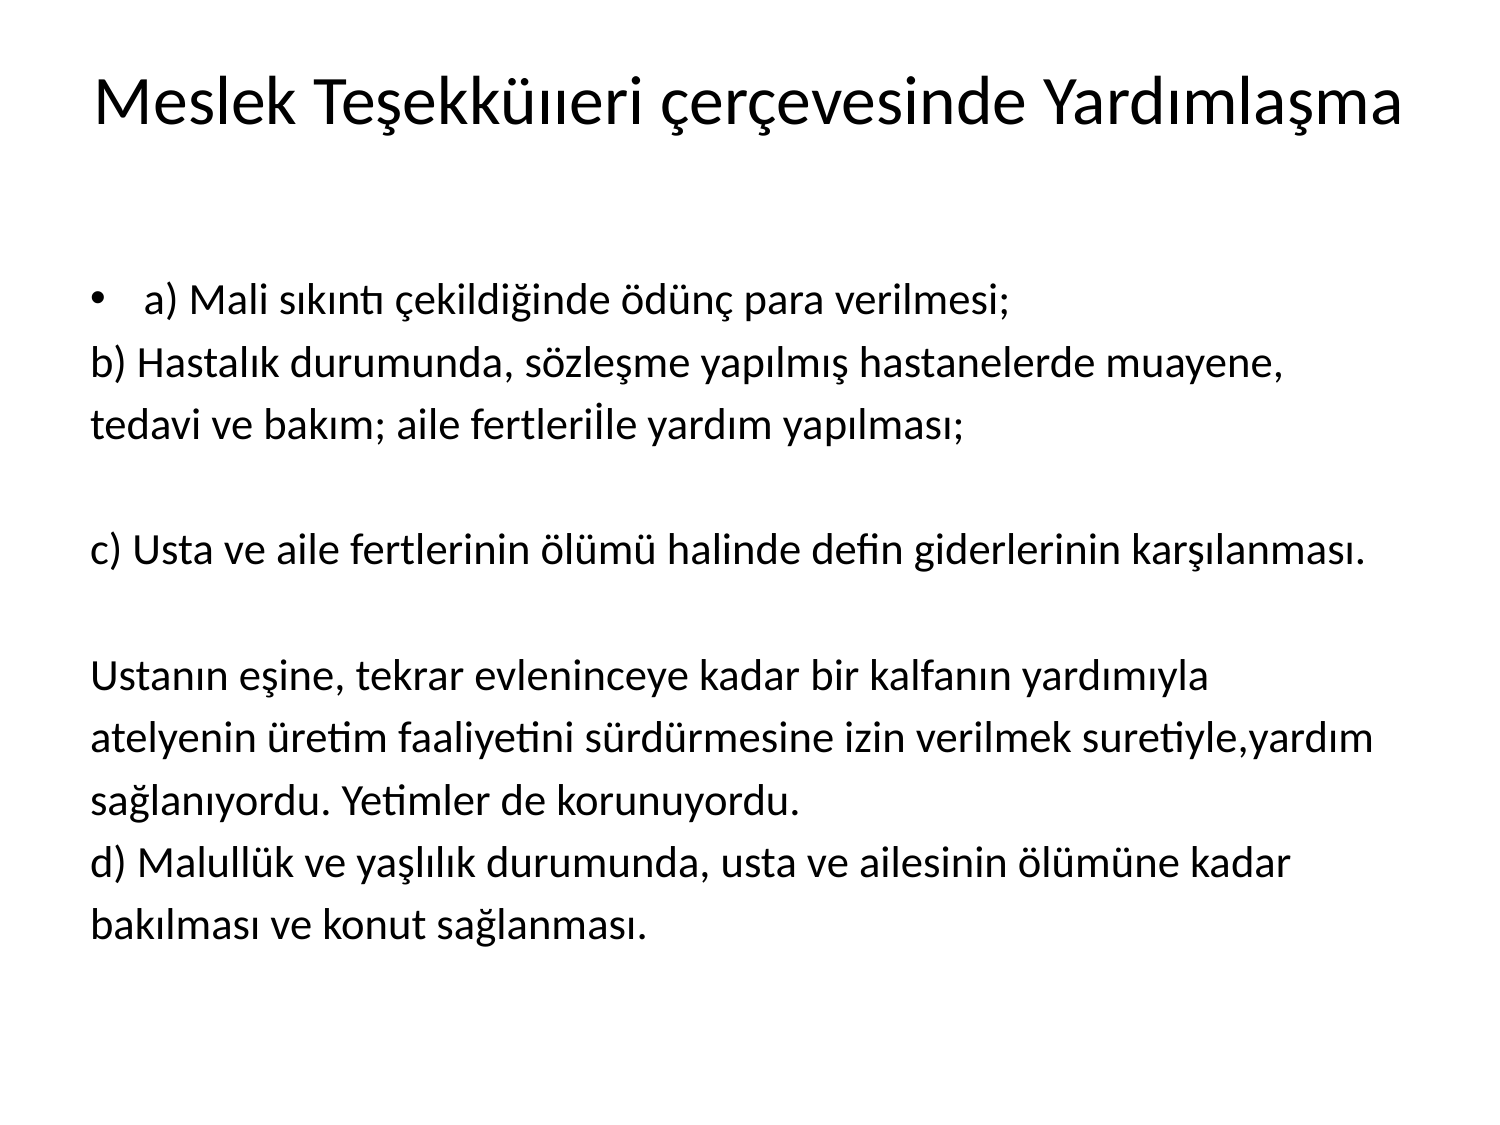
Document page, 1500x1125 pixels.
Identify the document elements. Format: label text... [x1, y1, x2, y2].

title Meslek Teşekküııeri çerçevesinde Yardımlaşma [75, 45, 1425, 233]
list a) Mali sıkıntı çekildiğinde ödünç para verilmesi; b) Hastalık durumunda, sözleşme yapılmış hastanelerde muayene, tedavi ve bakım; aile fertleriİle yardım yapılması; c) Usta ve aile fertlerinin ölümü halinde defin giderlerinin karşılanması. Ustanın eşine, tekrar evleninceye kadar bir kalfanın yardımıyla atelyenin üretim faaliyetini sürdürmesine izin verilmek suretiyle,yardım sağlanıyordu. Yetimler de korunuyordu. d) Malullük ve yaşlılık durumunda, usta ve ailesinin ölümüne kadar bakılması ve konut sağlanması. [75, 262, 1425, 1005]
